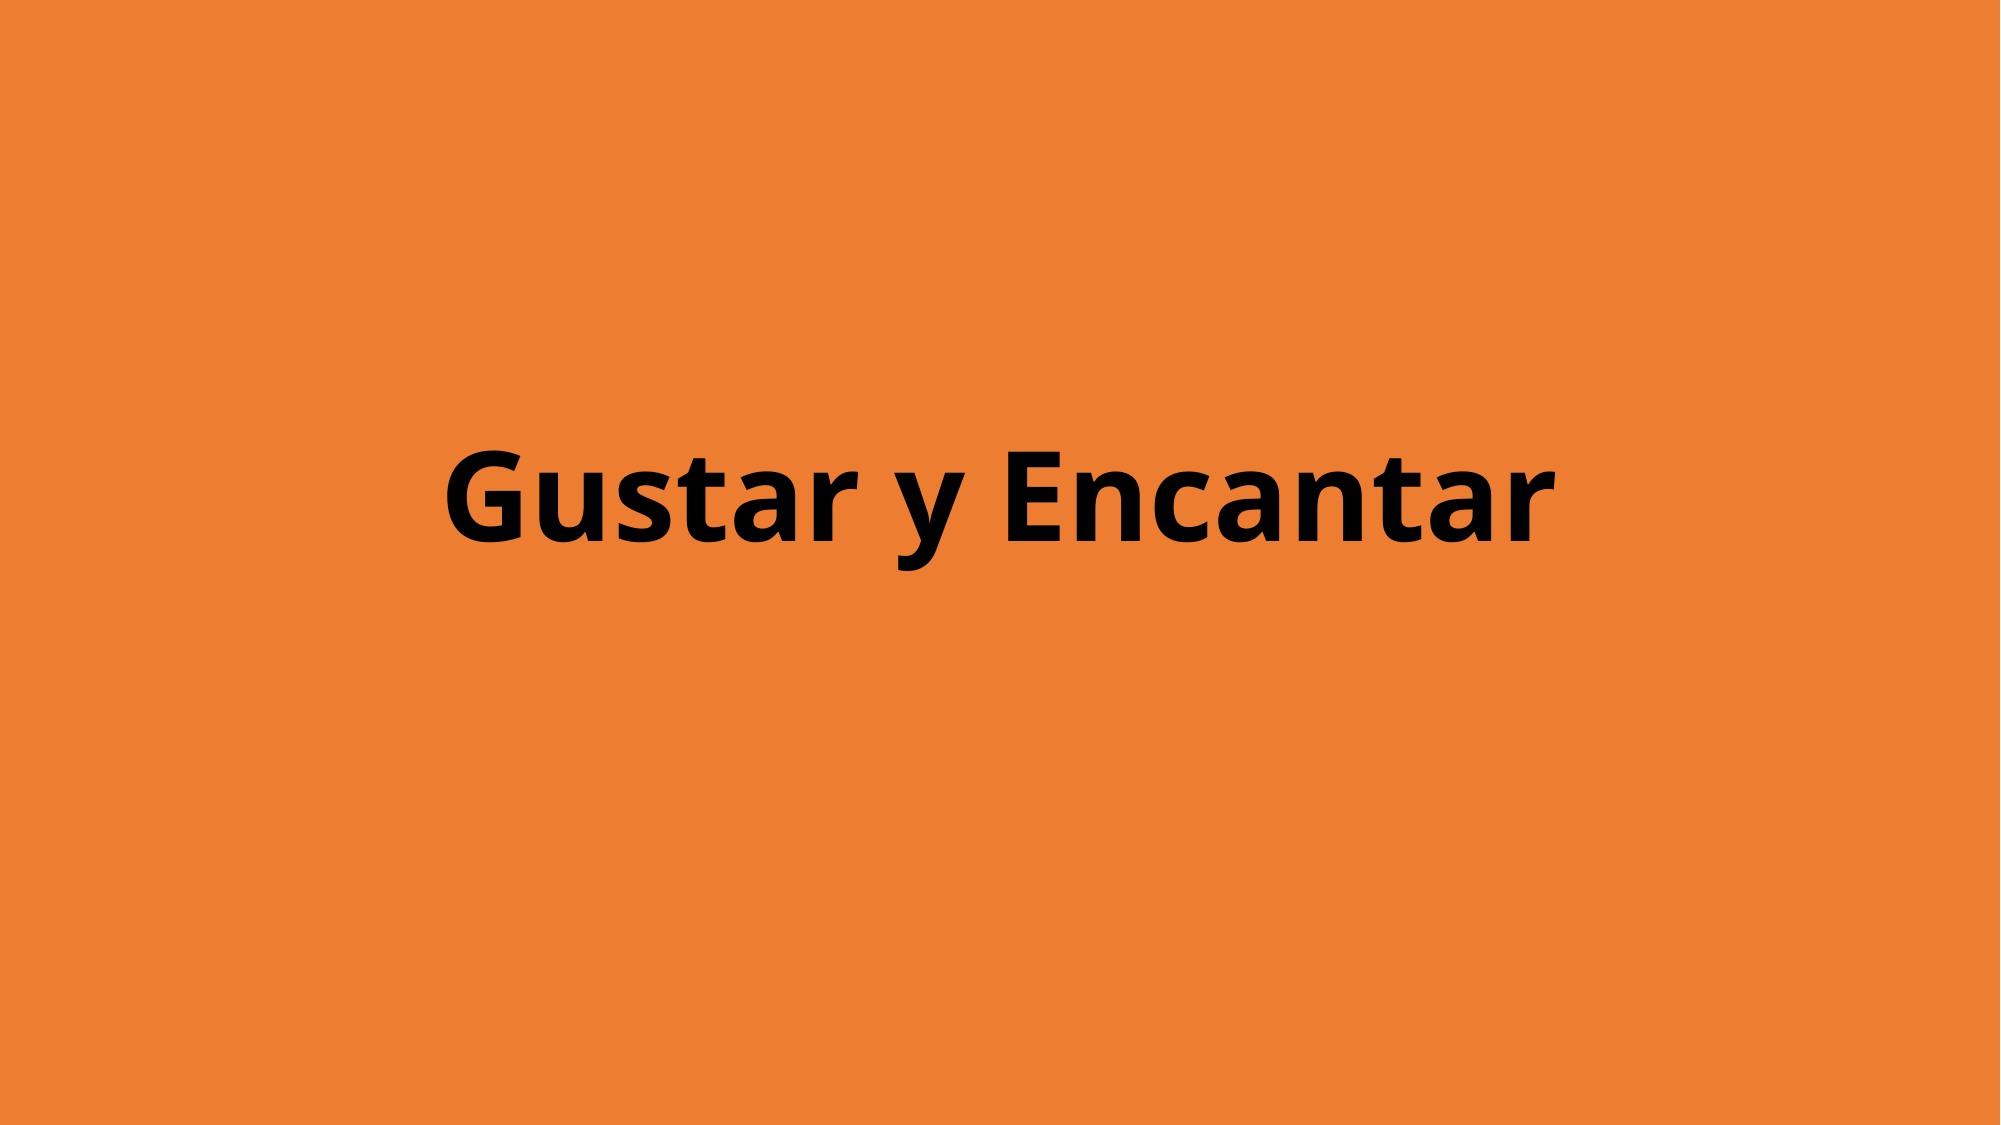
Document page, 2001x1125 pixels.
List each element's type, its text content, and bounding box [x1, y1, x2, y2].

title Gustar y Encantar [249, 184, 1750, 576]
